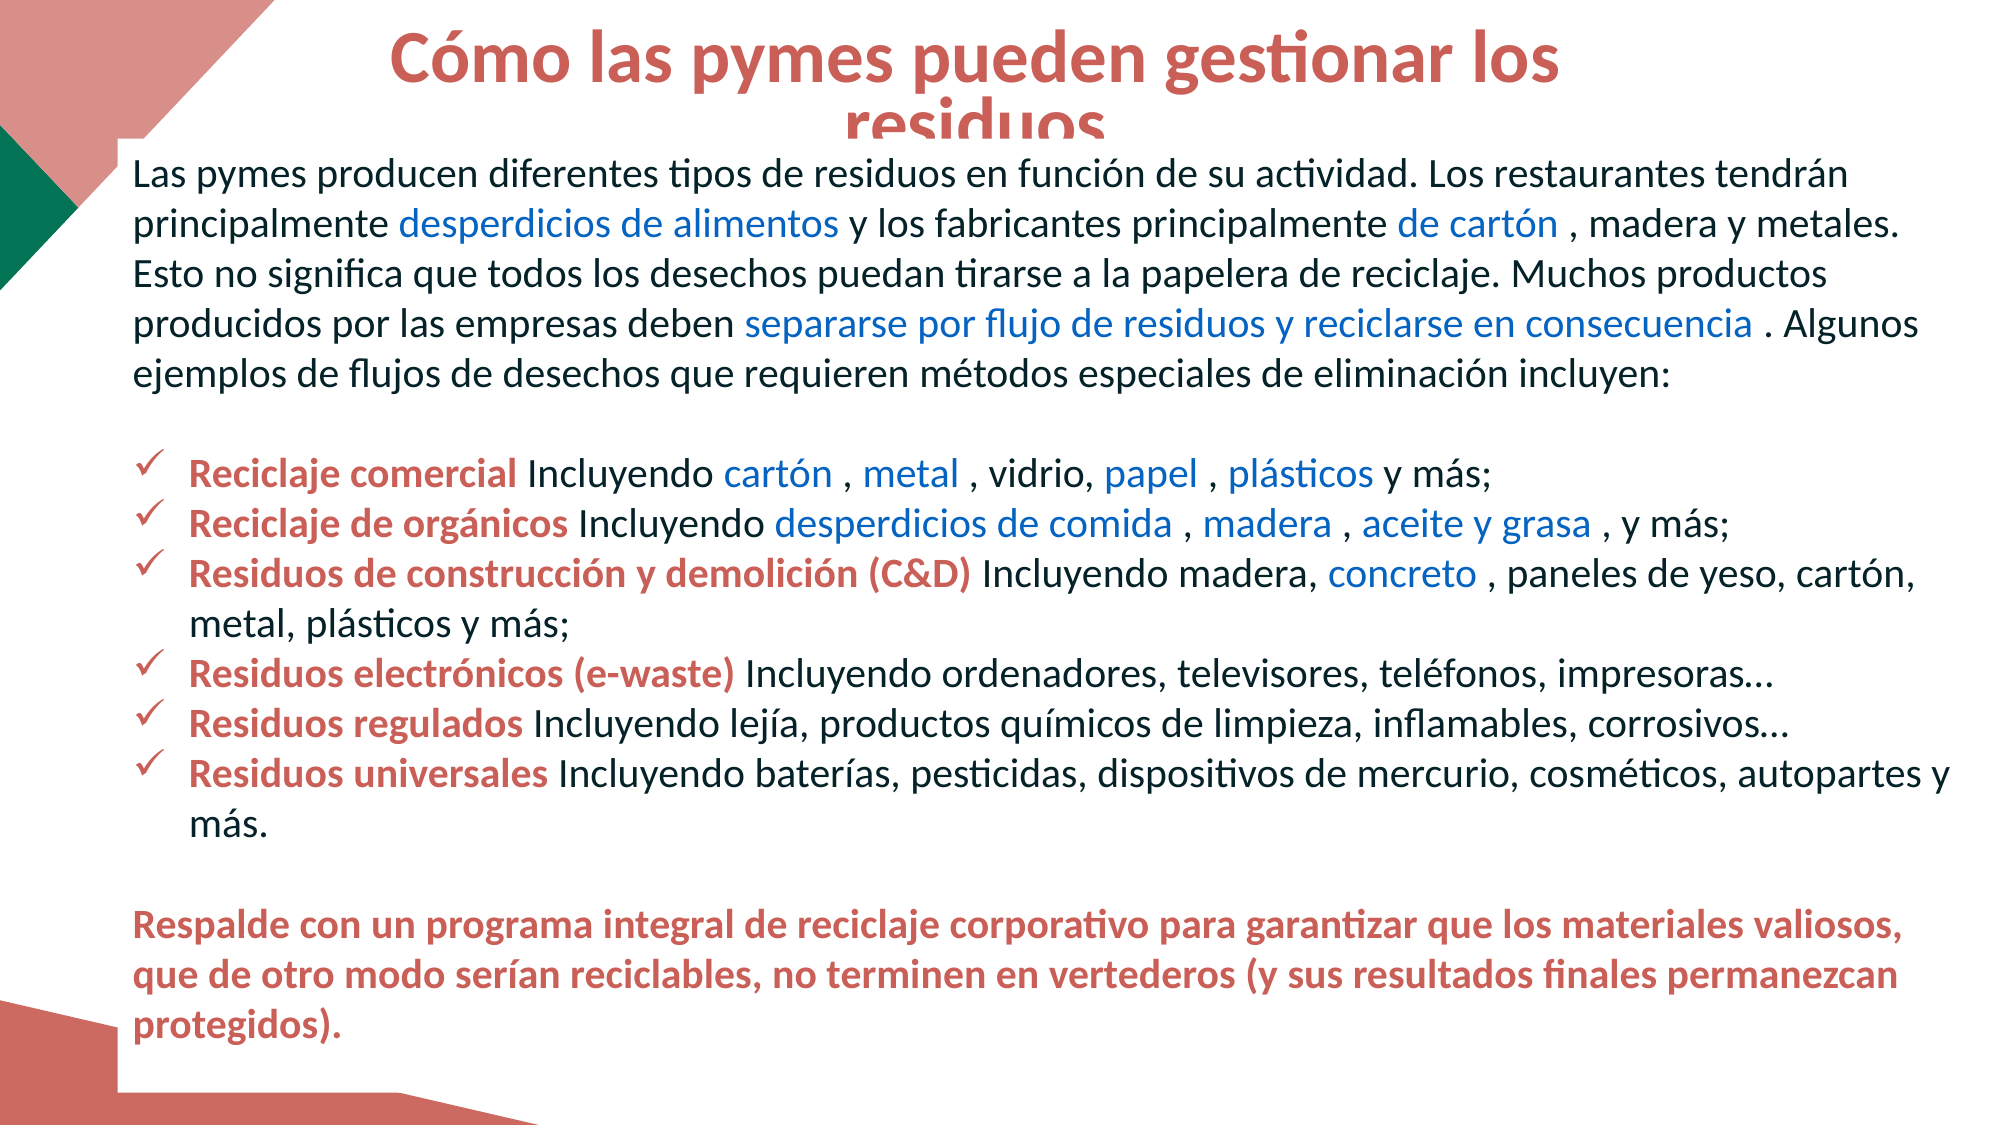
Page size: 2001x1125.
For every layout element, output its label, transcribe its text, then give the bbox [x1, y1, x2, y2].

list Las pymes producen diferentes tipos de residuos en función de su actividad. Los restaurantes tendrán principalmente desperdicios de alimentos y los fabricantes principalmente de cartón , madera y metales. Esto no significa que todos los desechos puedan tirarse a la papelera de reciclaje. Muchos productos producidos por las empresas deben separarse por flujo de residuos y reciclarse en consecuencia . Algunos ejemplos de flujos de desechos que requieren métodos especiales de eliminación incluyen: Reciclaje comercial Incluyendo cartón , metal , vidrio, papel , plásticos y más; Reciclaje de orgánicos Incluyendo desperdicios de comida , madera , aceite y grasa , y más; Residuos de construcción y demolición (C&D) Incluyendo madera, concreto , paneles de yeso, cartón, metal, plásticos y más; Residuos electrónicos (e-waste) Incluyendo ordenadores, televisores, teléfonos, impresoras… Residuos regulados Incluyendo lejía, productos químicos de limpieza, inflamables, corrosivos… Residuos universales Incluyendo baterías, pesticidas, dispositivos de mercurio, cosméticos, autopartes y más. Respalde con un programa integral de reciclaje corporativo para garantizar que los materiales valiosos, que de otro modo serían reciclables, no terminen en vertederos (y sus resultados finales permanezcan protegidos). [117, 138, 1983, 1093]
list Cómo las pymes pueden gestionar los residuos [278, 20, 1674, 138]
